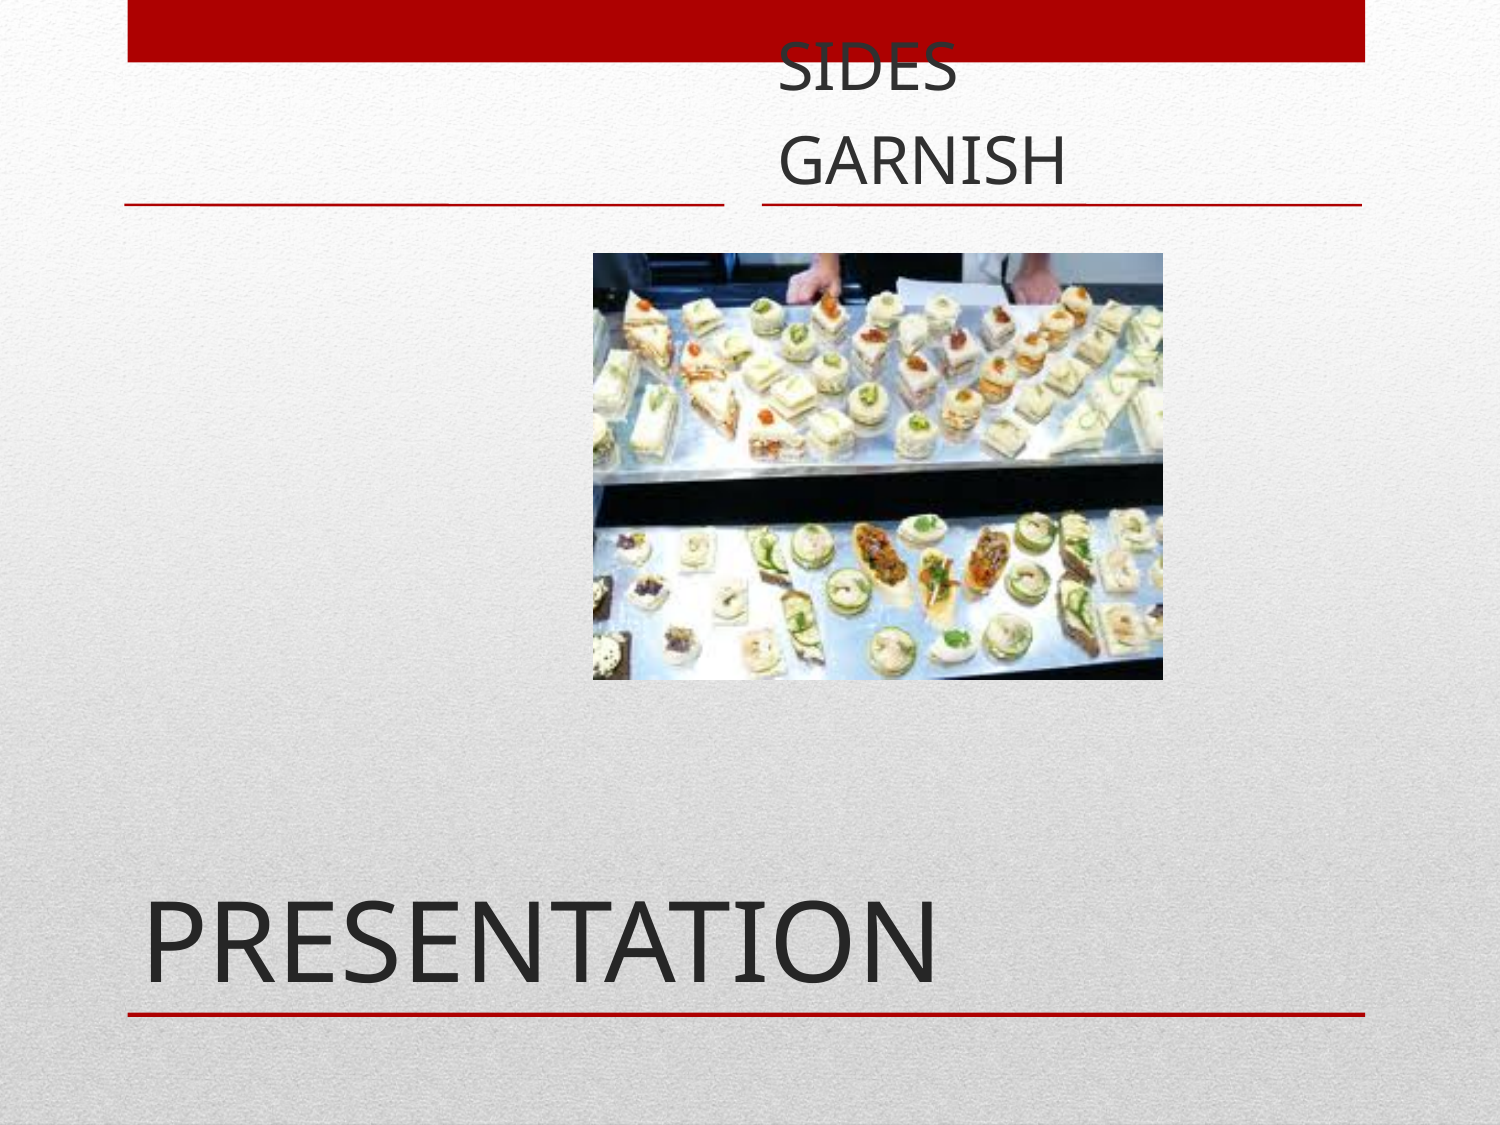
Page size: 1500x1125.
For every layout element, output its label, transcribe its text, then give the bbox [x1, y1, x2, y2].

title PRESENTATION [124, 749, 1238, 1013]
list CUTTING PLATING SIDES GARNISH [761, 99, 1363, 206]
picture [592, 252, 1164, 681]
